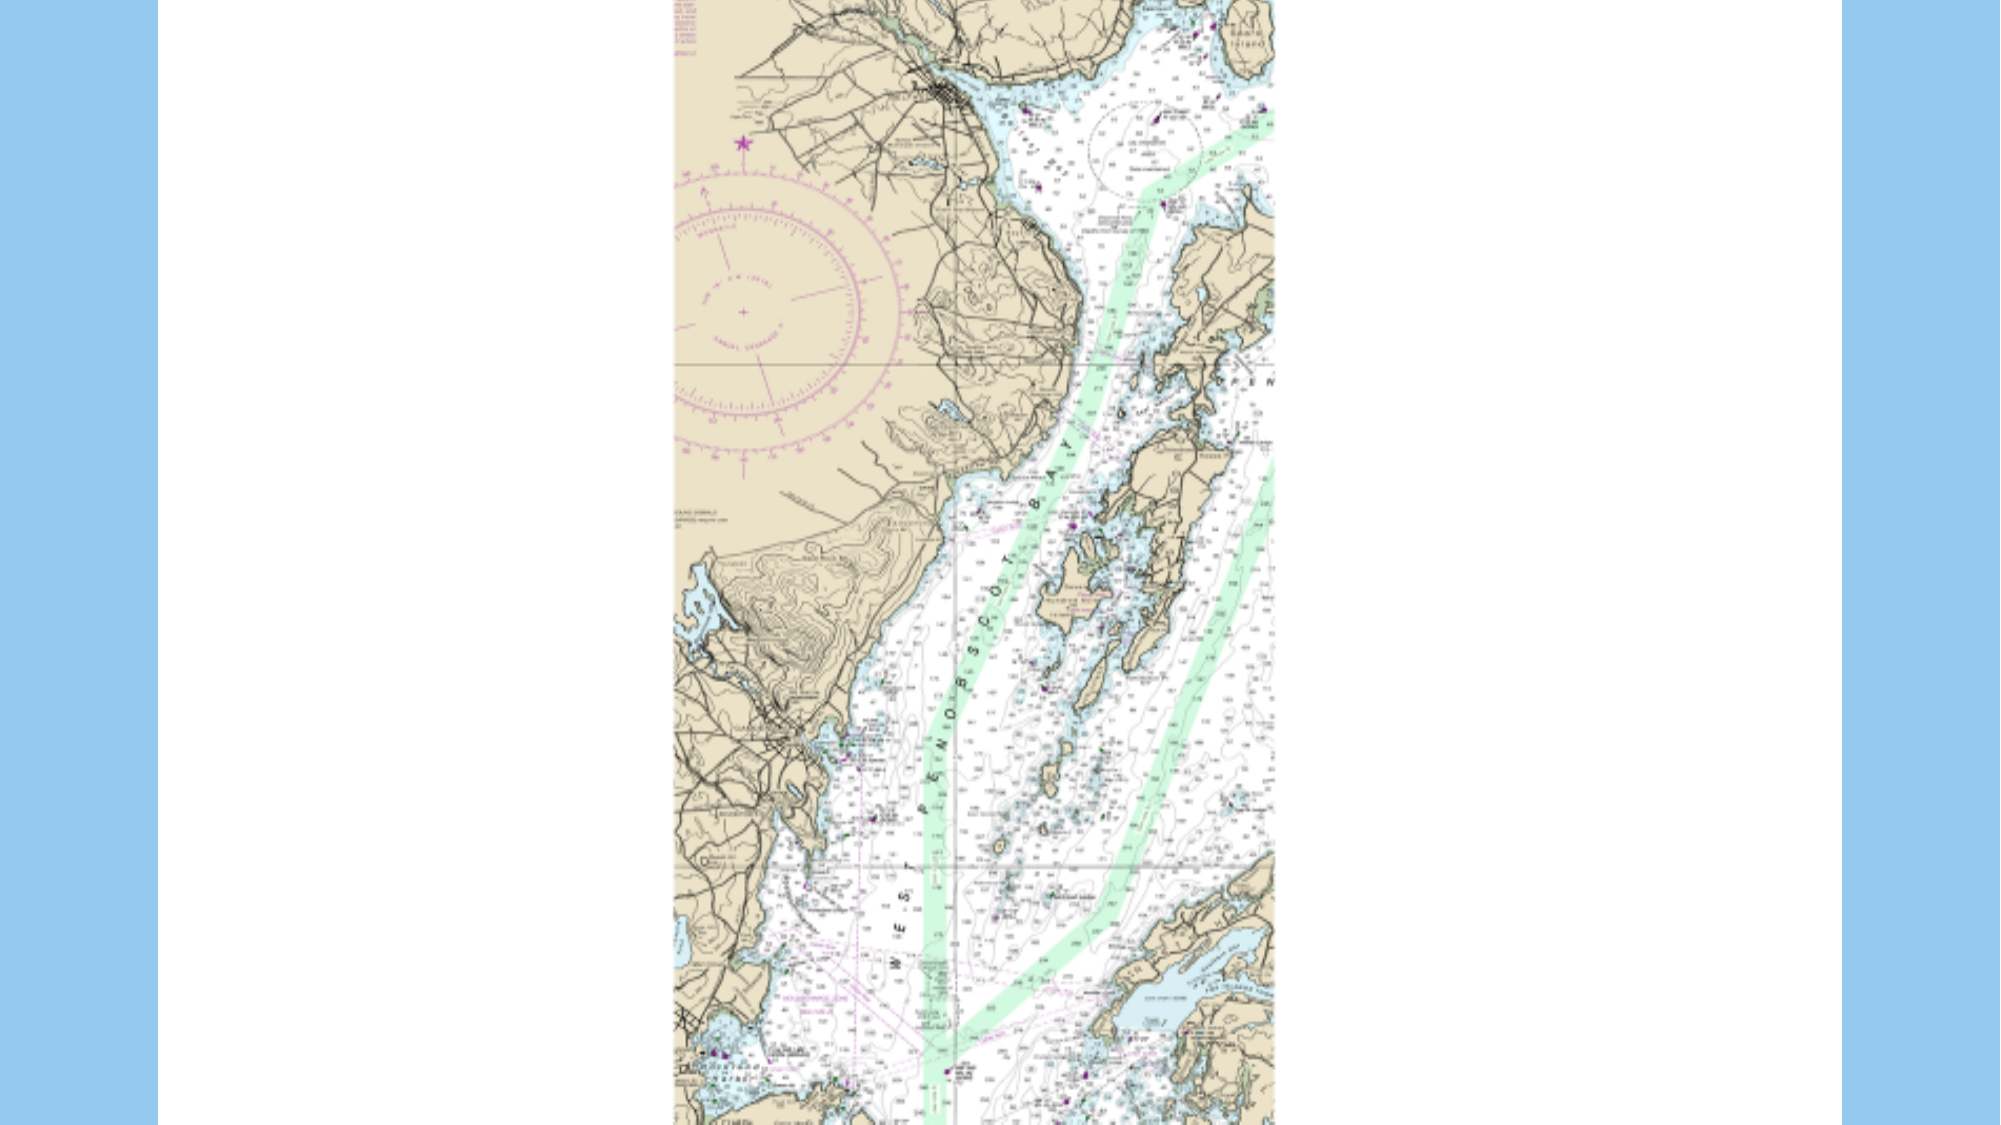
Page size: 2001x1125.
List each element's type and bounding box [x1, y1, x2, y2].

picture [158, 0, 1842, 1125]
